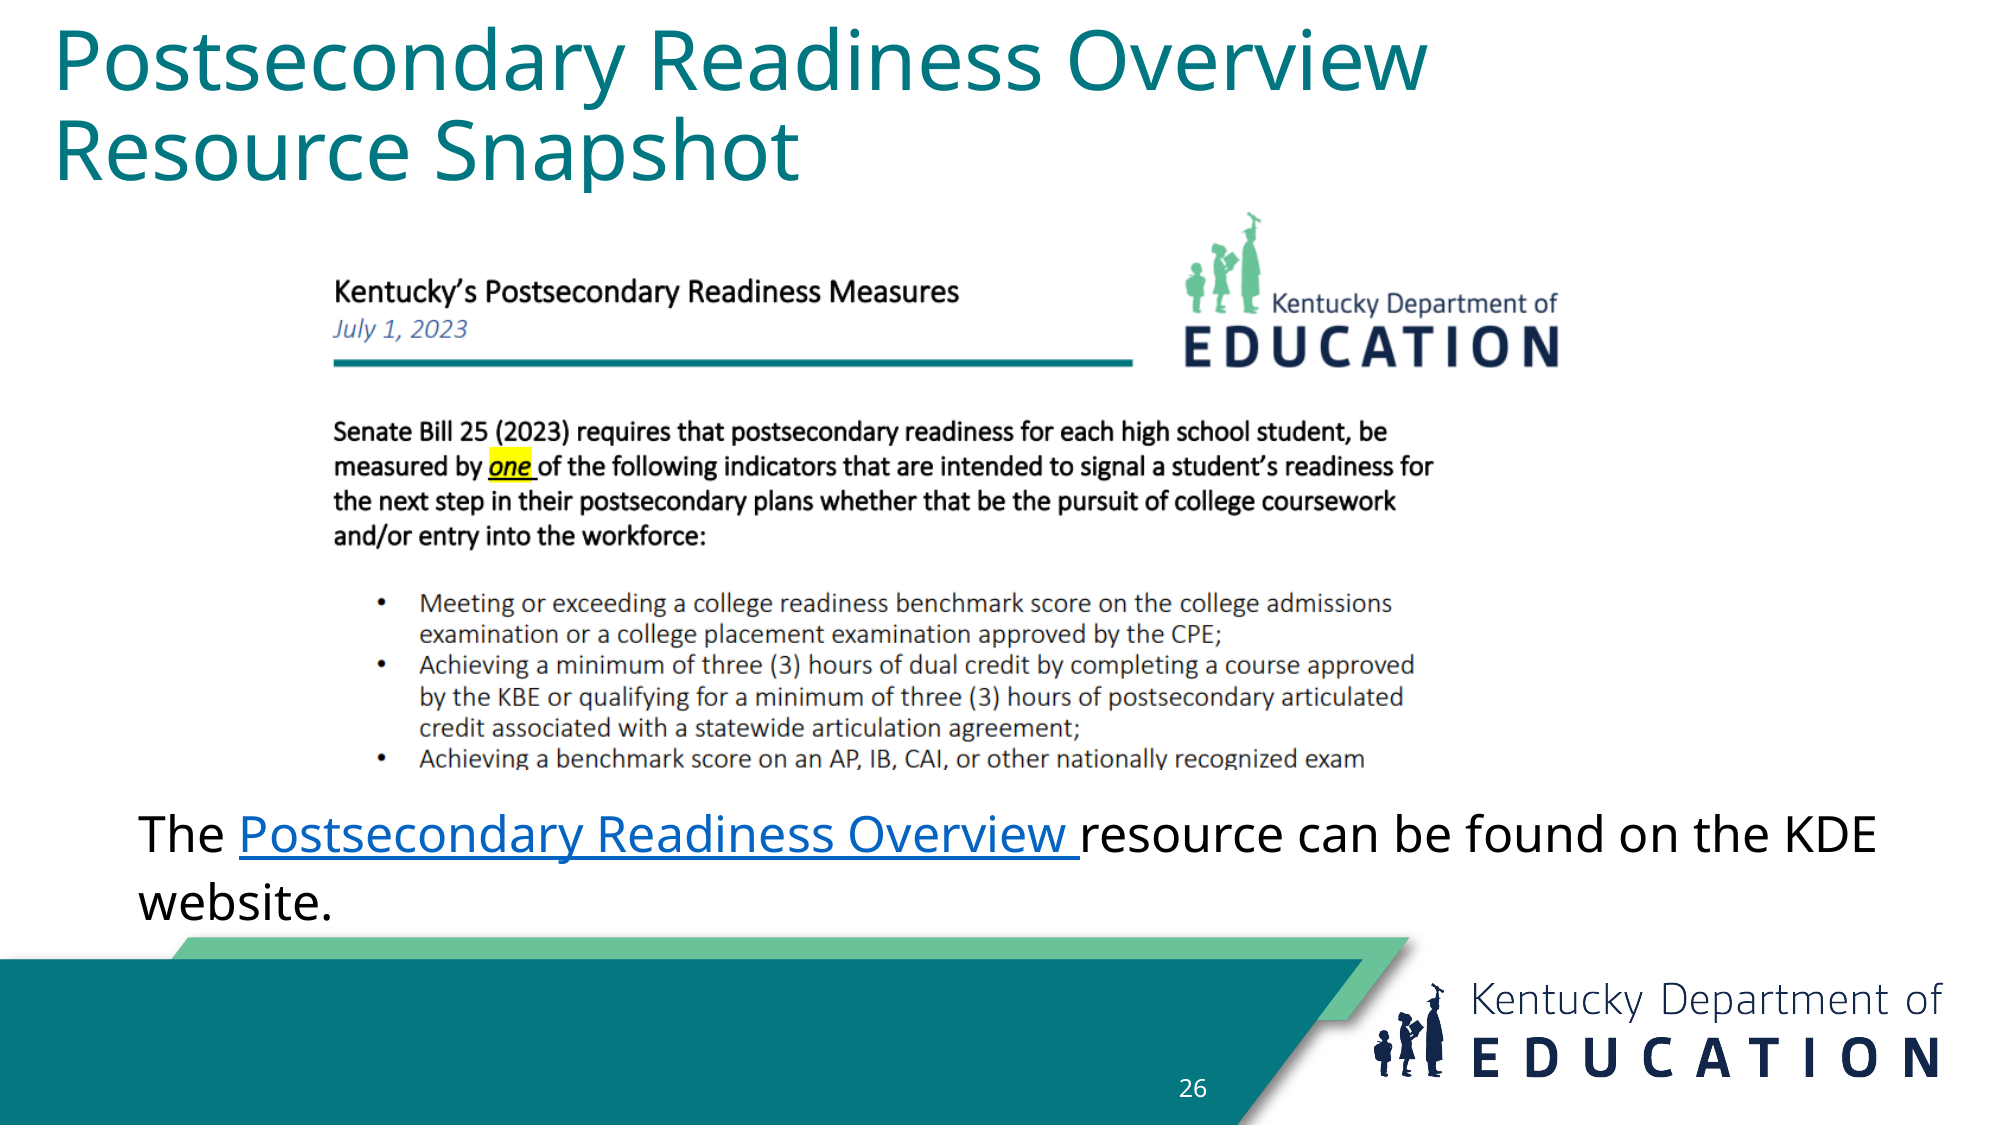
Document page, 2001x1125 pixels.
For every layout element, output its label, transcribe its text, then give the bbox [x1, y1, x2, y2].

picture [0, 0, 2001, 1125]
title Postsecondary Readiness Overview Resource Snapshot [0, 0, 2000, 218]
text_box The Postsecondary Readiness Overview resource can be found on the KDE website. [124, 794, 1931, 938]
